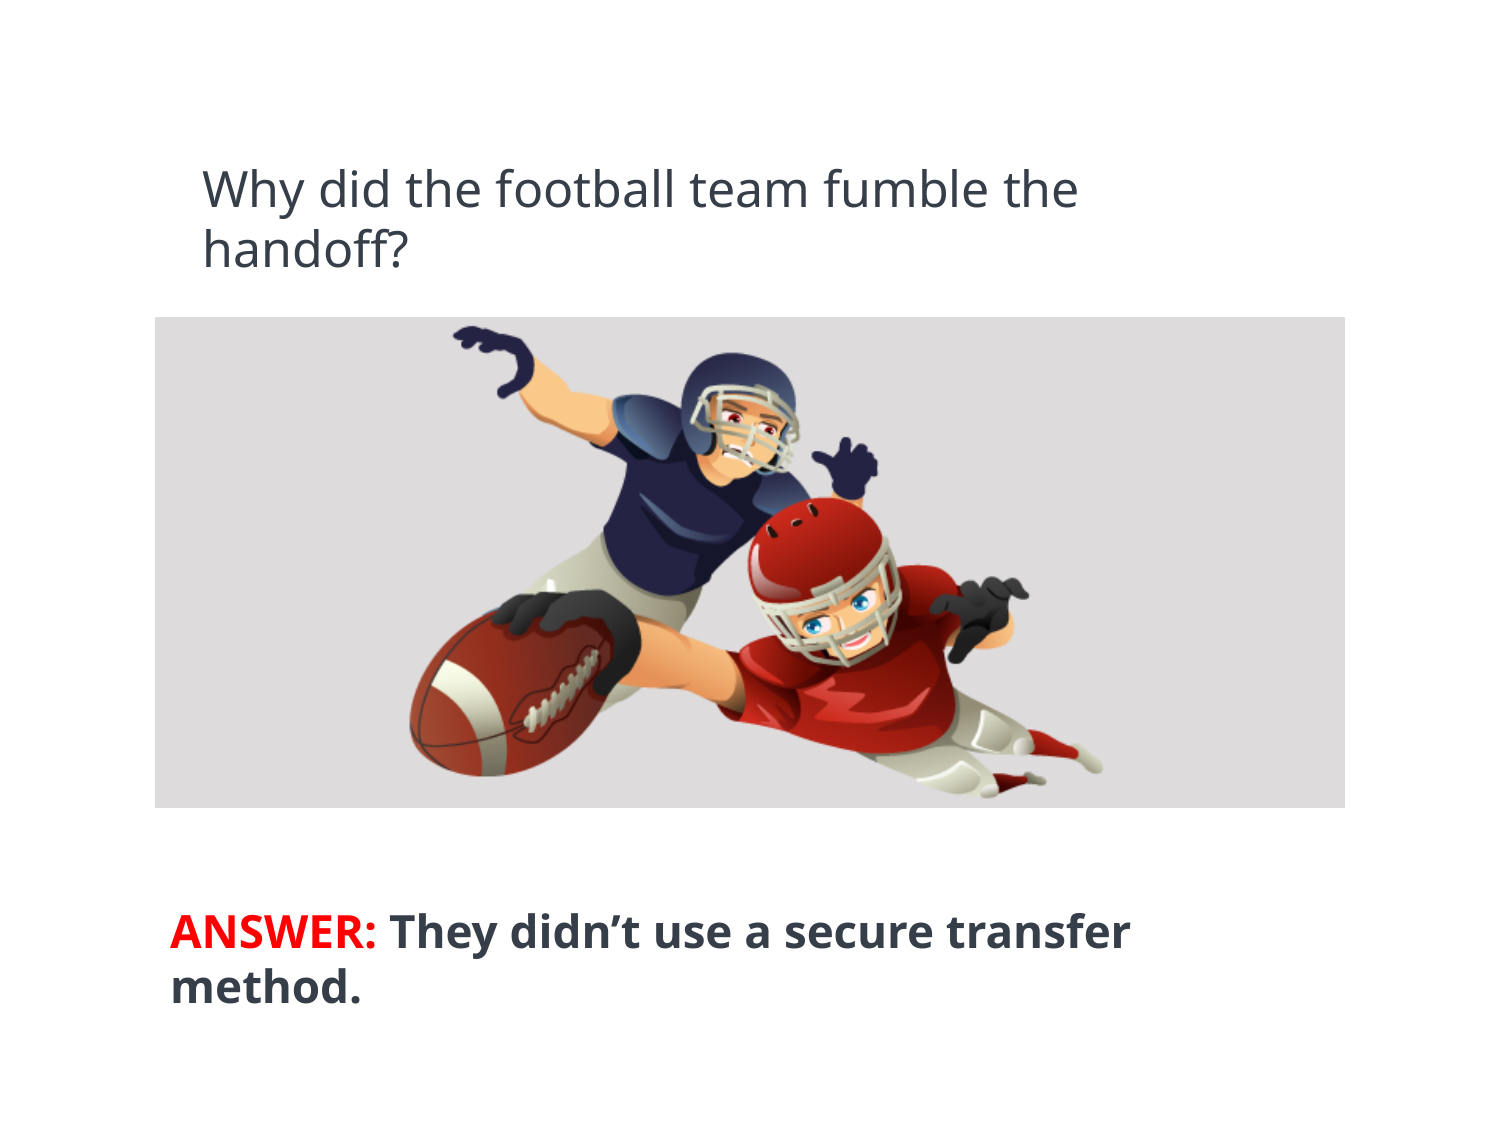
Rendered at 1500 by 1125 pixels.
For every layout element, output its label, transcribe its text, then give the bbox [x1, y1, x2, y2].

text_box Why did the football team fumble the handoff? [187, 149, 1313, 285]
picture [155, 317, 1345, 808]
text_box ANSWER: They didn’t use a secure transfer method. [155, 895, 1345, 1020]
